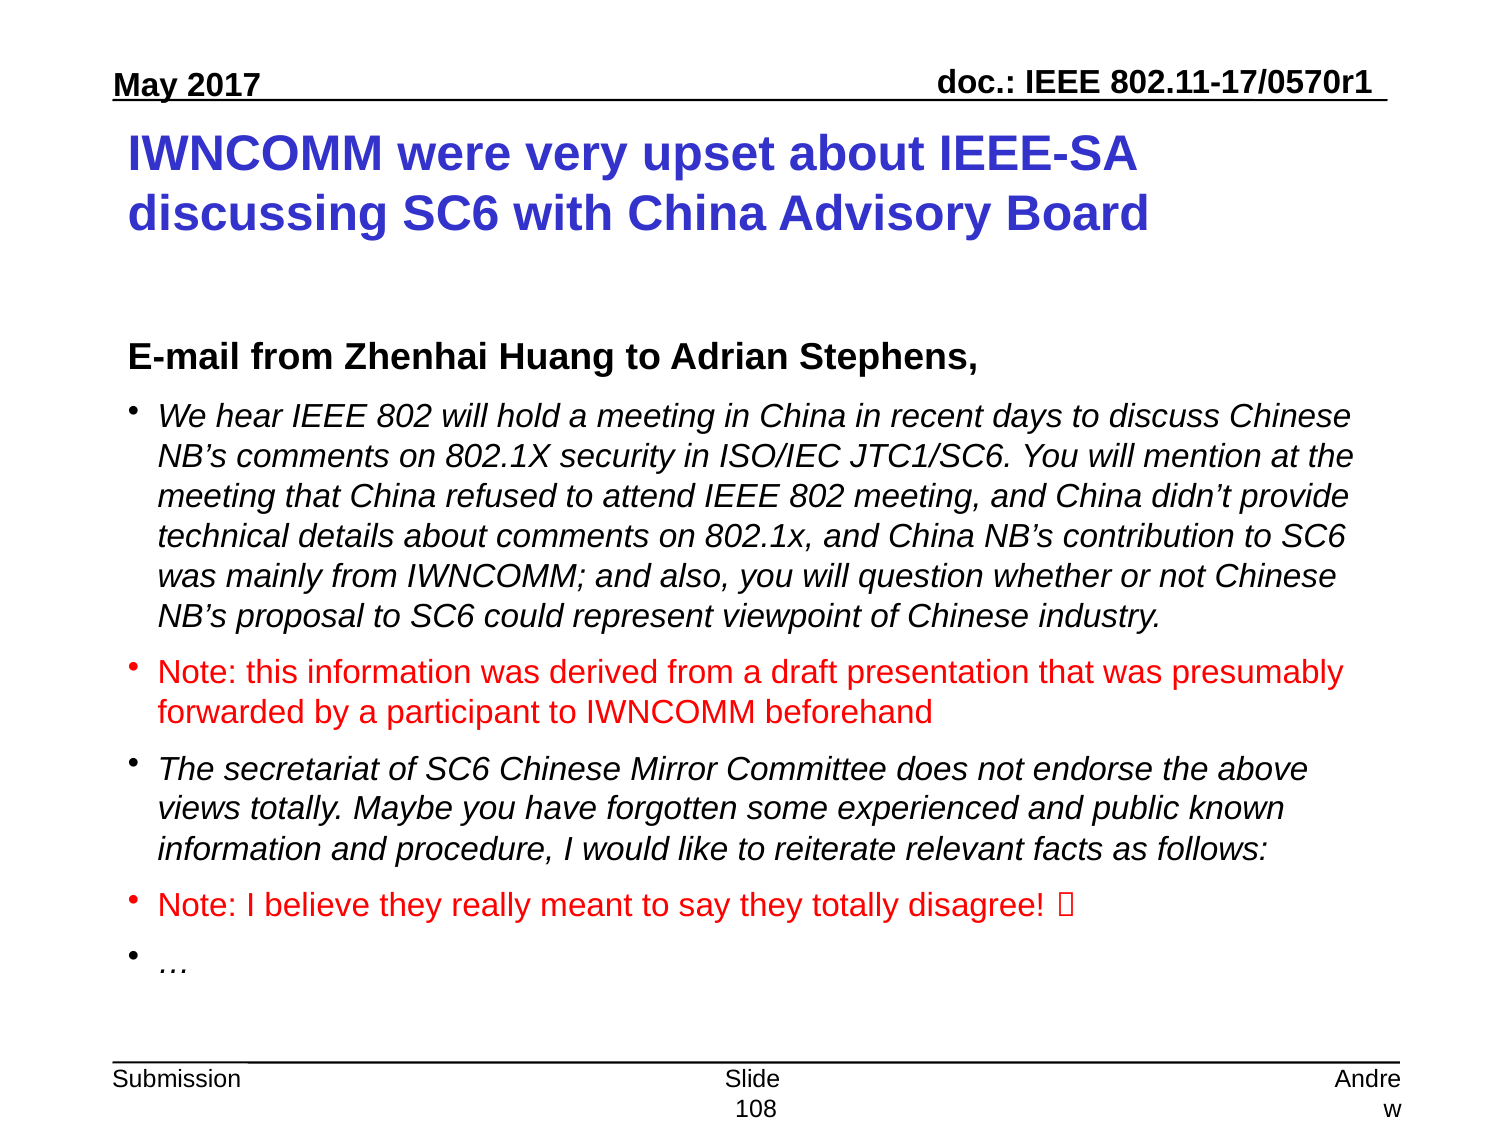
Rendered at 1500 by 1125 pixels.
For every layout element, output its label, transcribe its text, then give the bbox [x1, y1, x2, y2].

footer Andrew Myles, Cisco [1320, 1061, 1402, 1093]
slide_number Slide 108 [709, 1061, 803, 1093]
list E-mail from Zhenhai Huang to Adrian Stephens, We hear IEEE 802 will hold a meeting in China in recent days to discuss Chinese NB’s comments on 802.1X security in ISO/IEC JTC1/SC6. You will mention at the meeting that China refused to attend IEEE 802 meeting, and China didn’t provide technical details about comments on 802.1x, and China NB’s contribution to SC6 was mainly from IWNCOMM; and also, you will question whether or not Chinese NB’s proposal to SC6 could represent viewpoint of Chinese industry. Note: this information was derived from a draft presentation that was presumably forwarded by a participant to IWNCOMM beforehand The secretariat of SC6 Chinese Mirror Committee does not endorse the above views totally. Maybe you have forgotten some experienced and public known information and procedure, I would like to reiterate relevant facts as follows: Note: I believe they really meant to say they totally disagree!  … [112, 324, 1388, 1000]
title IWNCOMM were very upset about IEEE-SA discussing SC6 with China Advisory Board [112, 112, 1388, 288]
